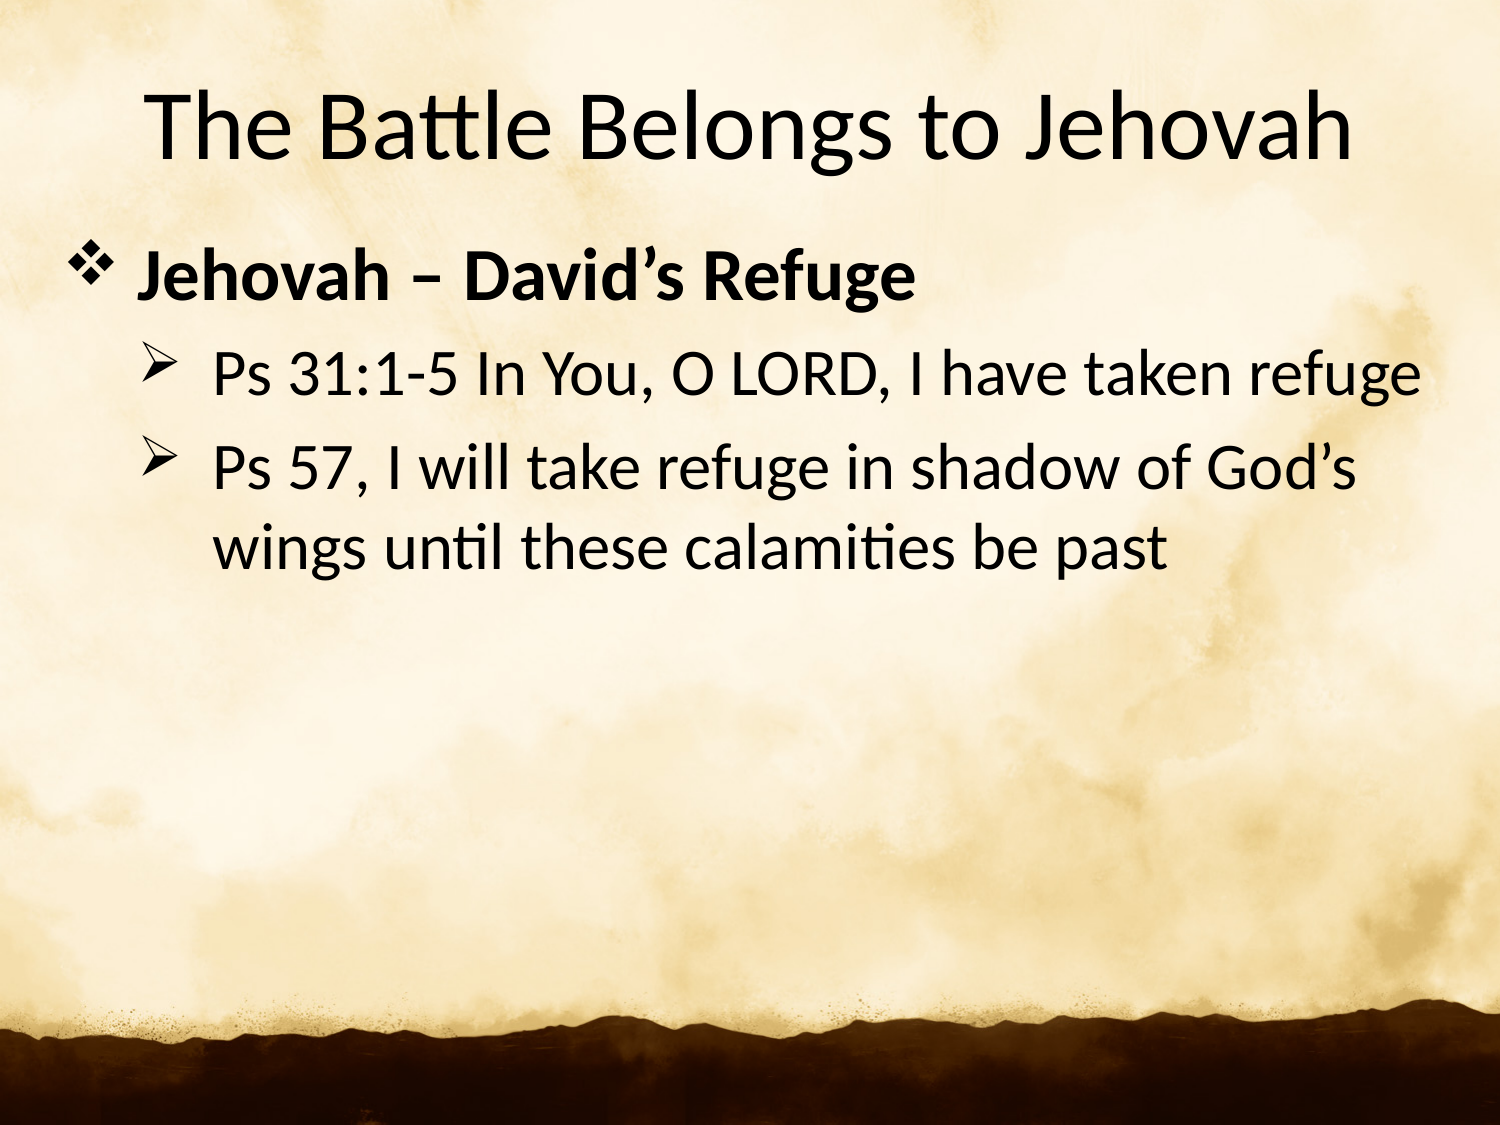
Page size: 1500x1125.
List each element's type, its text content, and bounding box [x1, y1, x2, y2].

picture [0, 0, 1500, 1125]
title The Battle Belongs to Jehovah [75, 45, 1425, 195]
list Jehovah – David’s Refuge Ps 31:1-5 In You, O LORD, I have taken refuge Ps 57, I will take refuge in shadow of God’s wings until these calamities be past [47, 218, 1473, 1005]
